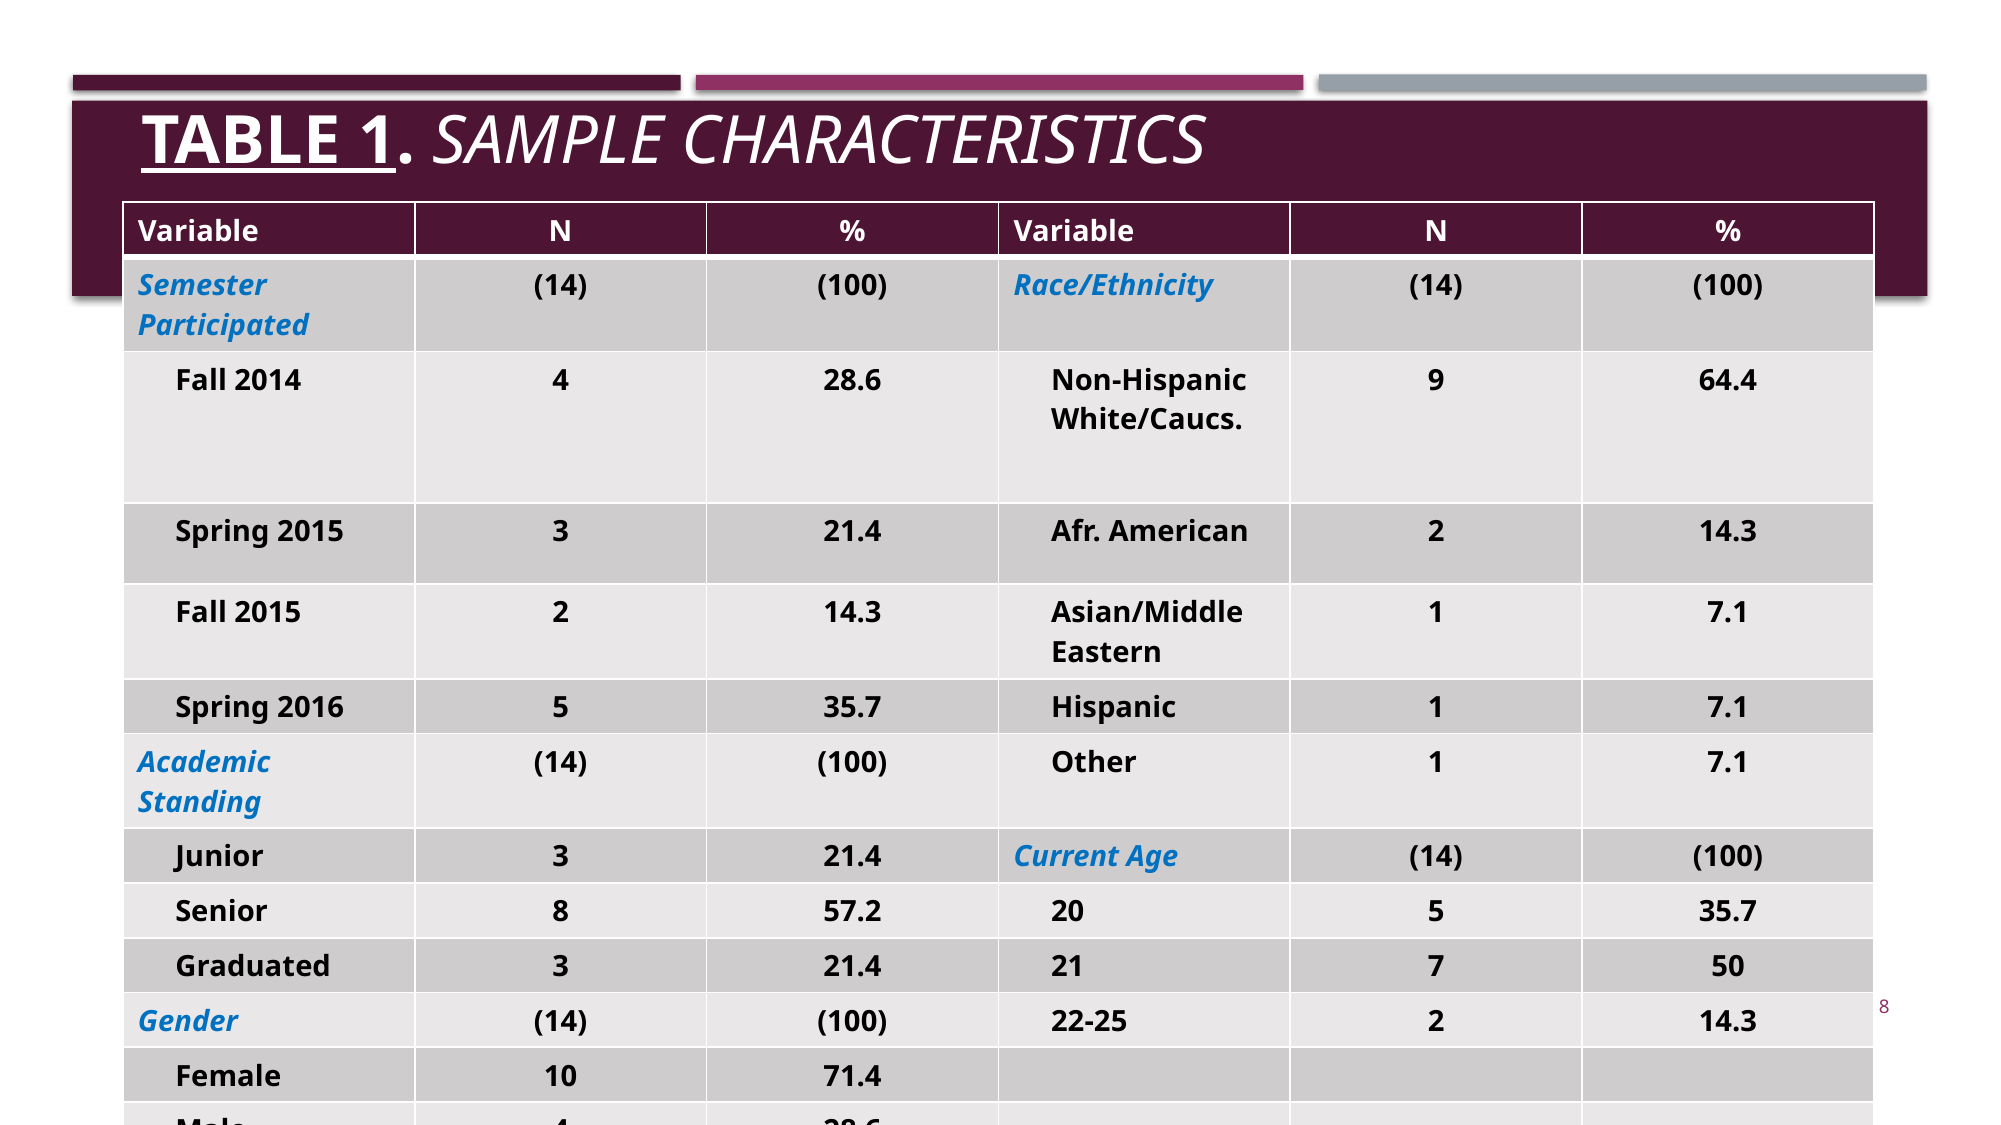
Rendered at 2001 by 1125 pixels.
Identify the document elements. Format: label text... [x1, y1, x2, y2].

table_cell 7.1 [1583, 585, 1873, 678]
table_cell [999, 1048, 1289, 1101]
table_cell (100) [1583, 829, 1873, 882]
table_cell Spring 2016 [124, 680, 414, 733]
table_cell 64.4 [1583, 352, 1873, 502]
table_cell 7 [1291, 939, 1581, 992]
table_cell 71.4 [707, 1048, 998, 1101]
table_cell 35.7 [1583, 884, 1873, 937]
table_cell 14.3 [707, 585, 998, 678]
table_cell (14) [416, 993, 706, 1046]
table_cell (14) [416, 734, 706, 827]
table_cell Academic Standing [124, 734, 414, 827]
table_header N [1291, 203, 1581, 254]
table_cell [1583, 1103, 1873, 1125]
table_cell 28.6 [707, 352, 998, 502]
table_cell Other [999, 734, 1289, 827]
table_cell Gender [124, 993, 414, 1046]
table_cell Non-Hispanic White/Caucs. [999, 352, 1289, 502]
table_cell [1291, 1048, 1581, 1101]
table_cell 1 [1291, 585, 1581, 678]
table_cell Fall 2014 [124, 352, 414, 502]
table_cell 8 [416, 884, 706, 937]
table_cell (14) [416, 260, 706, 351]
table_cell Current Age [999, 829, 1289, 882]
table_cell 28.6 [707, 1103, 998, 1125]
table_cell 3 [416, 504, 706, 583]
table_cell Junior [124, 829, 414, 882]
table_cell 9 [1291, 352, 1581, 502]
table_cell 1 [1291, 680, 1581, 733]
table_cell 2 [1291, 504, 1581, 583]
table_cell 5 [416, 680, 706, 733]
table_cell Semester Participated [124, 260, 414, 351]
table_header % [707, 203, 998, 254]
table_cell Race/Ethnicity [999, 260, 1289, 351]
table_cell (100) [707, 993, 998, 1046]
table_cell Spring 2015 [124, 504, 414, 583]
table_cell (100) [707, 260, 998, 351]
table_cell 14.3 [1583, 993, 1873, 1046]
slide_number 8 [1732, 977, 1905, 1037]
table_cell Afr. American [999, 504, 1289, 583]
table_cell Graduated [124, 939, 414, 992]
table_cell 2 [1291, 993, 1581, 1046]
table_header % [1583, 203, 1873, 254]
table_cell (14) [1291, 829, 1581, 882]
table_cell Fall 2015 [124, 585, 414, 678]
table_header N [416, 203, 706, 254]
table_cell Male [124, 1103, 414, 1125]
table_cell Female [124, 1048, 414, 1101]
table_cell 7.1 [1583, 680, 1873, 733]
table_header Variable [999, 203, 1289, 254]
table_cell Asian/Middle Eastern [999, 585, 1289, 678]
table_cell 50 [1583, 939, 1873, 992]
table_cell 3 [416, 939, 706, 992]
table_cell Hispanic [999, 680, 1289, 733]
table_cell [1291, 1103, 1581, 1125]
table_cell 14.3 [1583, 504, 1873, 583]
table_cell (14) [1291, 260, 1581, 351]
table_cell Senior [124, 884, 414, 937]
table_cell 1 [1291, 734, 1581, 827]
table_cell 35.7 [707, 680, 998, 733]
table_cell 4 [416, 1103, 706, 1125]
table_cell 7.1 [1583, 734, 1873, 827]
table_cell 2 [416, 585, 706, 678]
table_cell 10 [416, 1048, 706, 1101]
table_cell (100) [1583, 260, 1873, 351]
title Table 1. Sample Characteristics [125, 115, 1851, 185]
table_cell 21.4 [707, 829, 998, 882]
table_cell [1583, 1048, 1873, 1101]
table_header Variable [124, 203, 414, 254]
table_cell 5 [1291, 884, 1581, 937]
table_cell 4 [416, 352, 706, 502]
table_cell 21.4 [707, 939, 998, 992]
table_cell (100) [707, 734, 998, 827]
table_cell 21 [999, 939, 1289, 992]
table_cell 20 [999, 884, 1289, 937]
table_cell 3 [416, 829, 706, 882]
table_cell 21.4 [707, 504, 998, 583]
table_cell 22-25 [999, 993, 1289, 1046]
table_cell [999, 1103, 1289, 1125]
table_cell 57.2 [707, 884, 998, 937]
